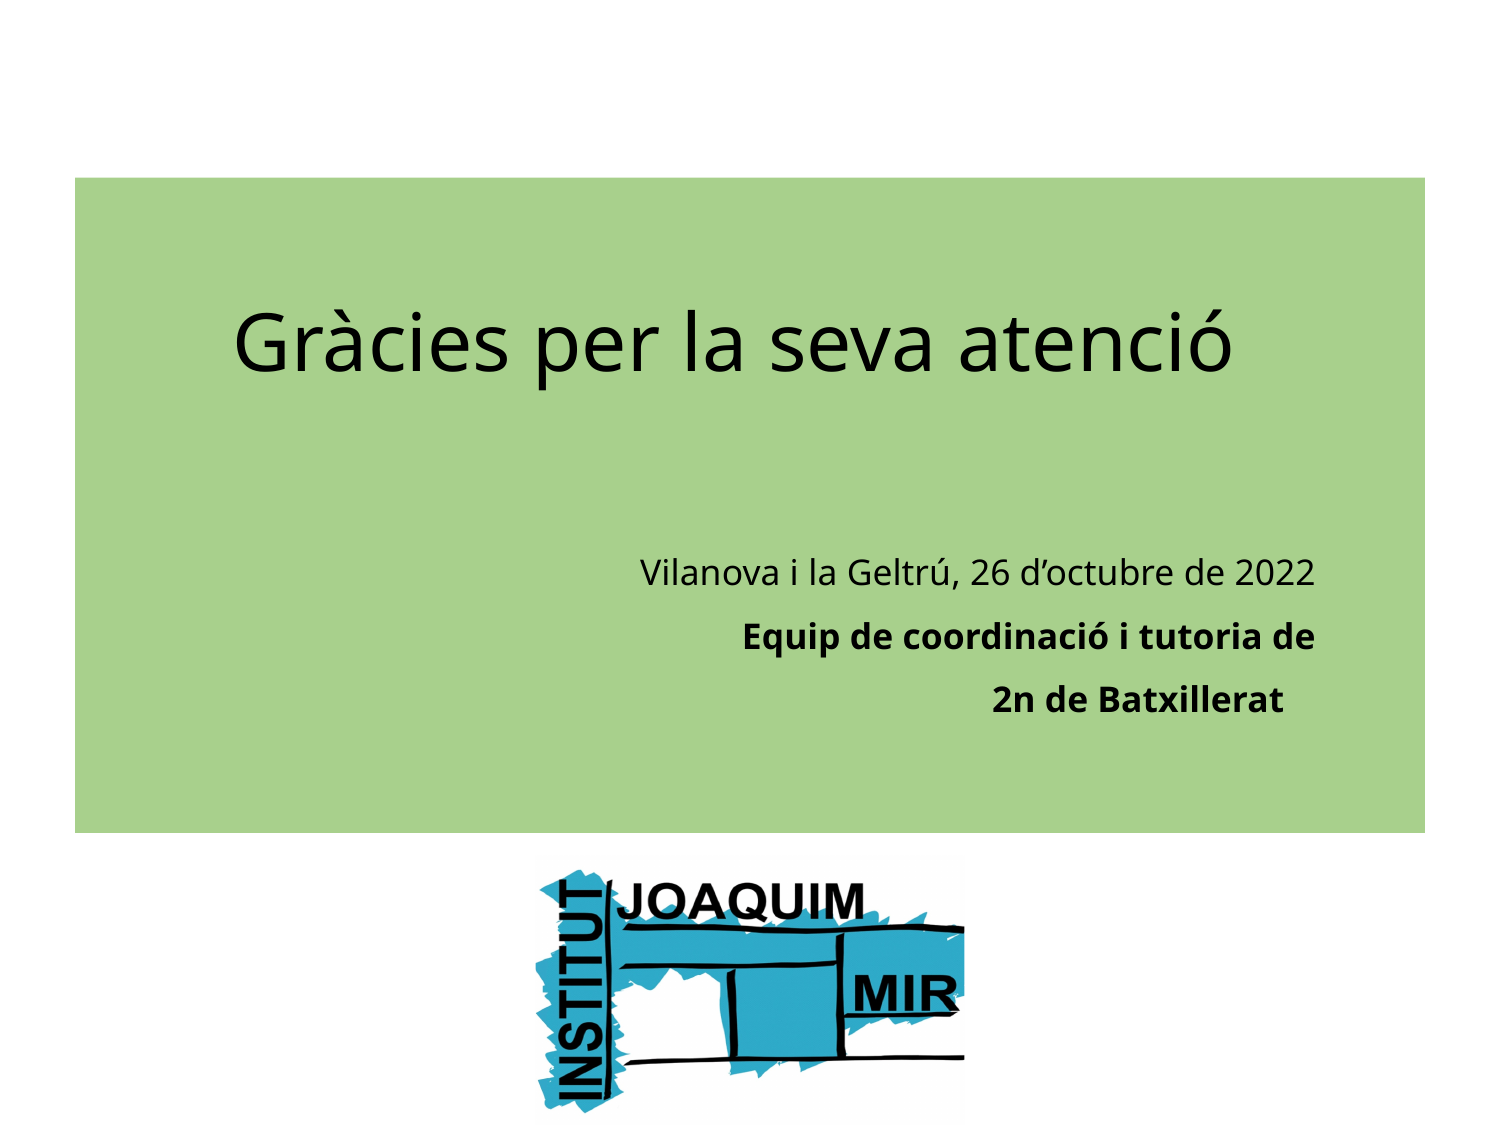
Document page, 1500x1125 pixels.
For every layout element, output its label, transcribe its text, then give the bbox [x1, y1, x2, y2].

picture [535, 854, 965, 1125]
title Gràcies per la seva atenció Vilanova i la Geltrú, 26 d’octubre de 2022 Equip de coordinació i tutoria de 2n de Batxillerat [75, 177, 1425, 833]
